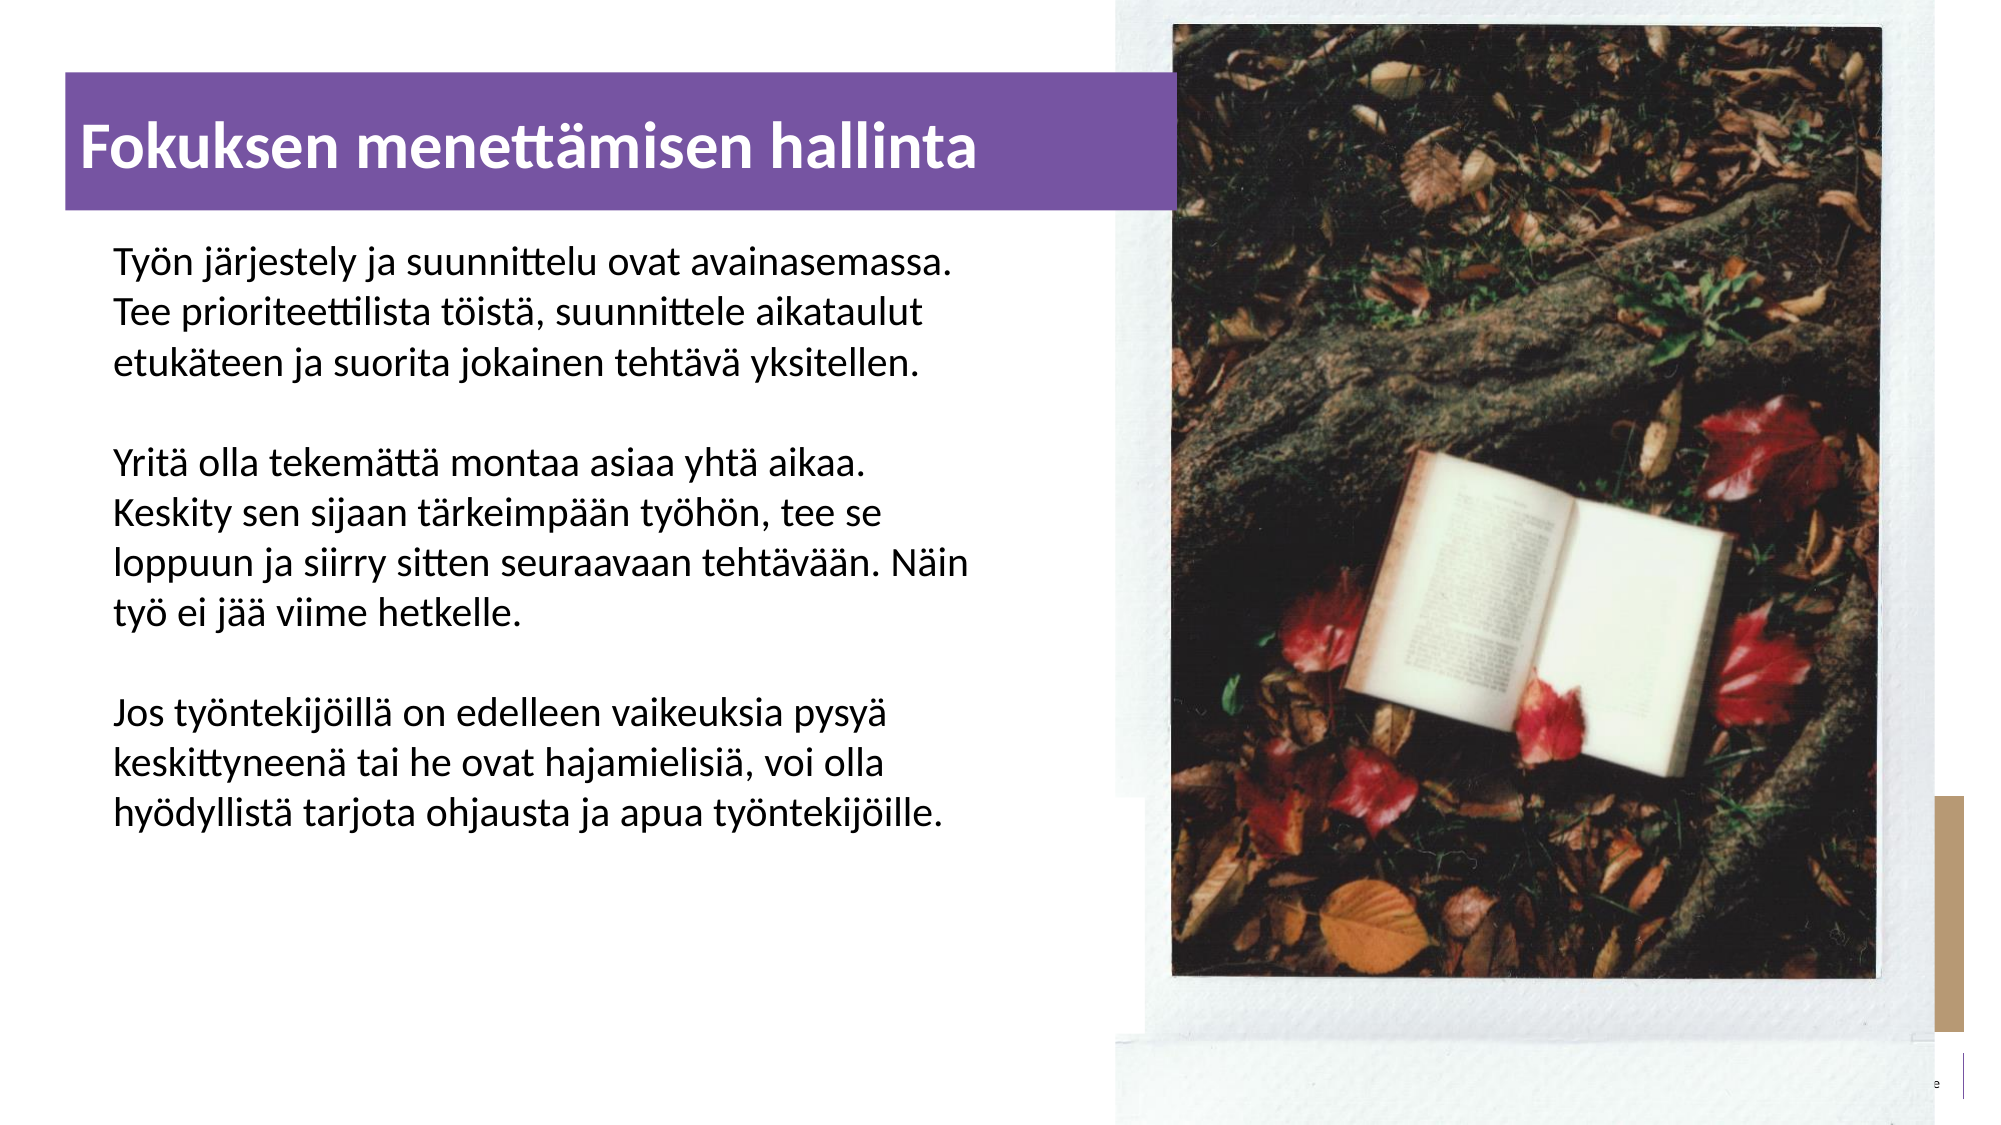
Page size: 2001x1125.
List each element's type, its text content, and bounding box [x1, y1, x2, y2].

list Fokuksen menettämisen hallinta [65, 72, 1115, 211]
list Työn järjestely ja suunnittelu ovat avainasemassa. Tee prioriteettilista töistä, suunnittele aikataulut etukäteen ja suorita jokainen tehtävä yksitellen. Yritä olla tekemättä montaa asiaa yhtä aikaa. Keskity sen sijaan tärkeimpään työhön, tee se loppuun ja siirry sitten seuraavaan tehtävään. Näin työ ei jää viime hetkelle. Jos työntekijöillä on edelleen vaikeuksia pysyä keskittyneenä tai he ovat hajamielisiä, voi olla hyödyllistä tarjota ohjausta ja apua työntekijöille. [98, 226, 1000, 1089]
picture [1115, 0, 1935, 1125]
